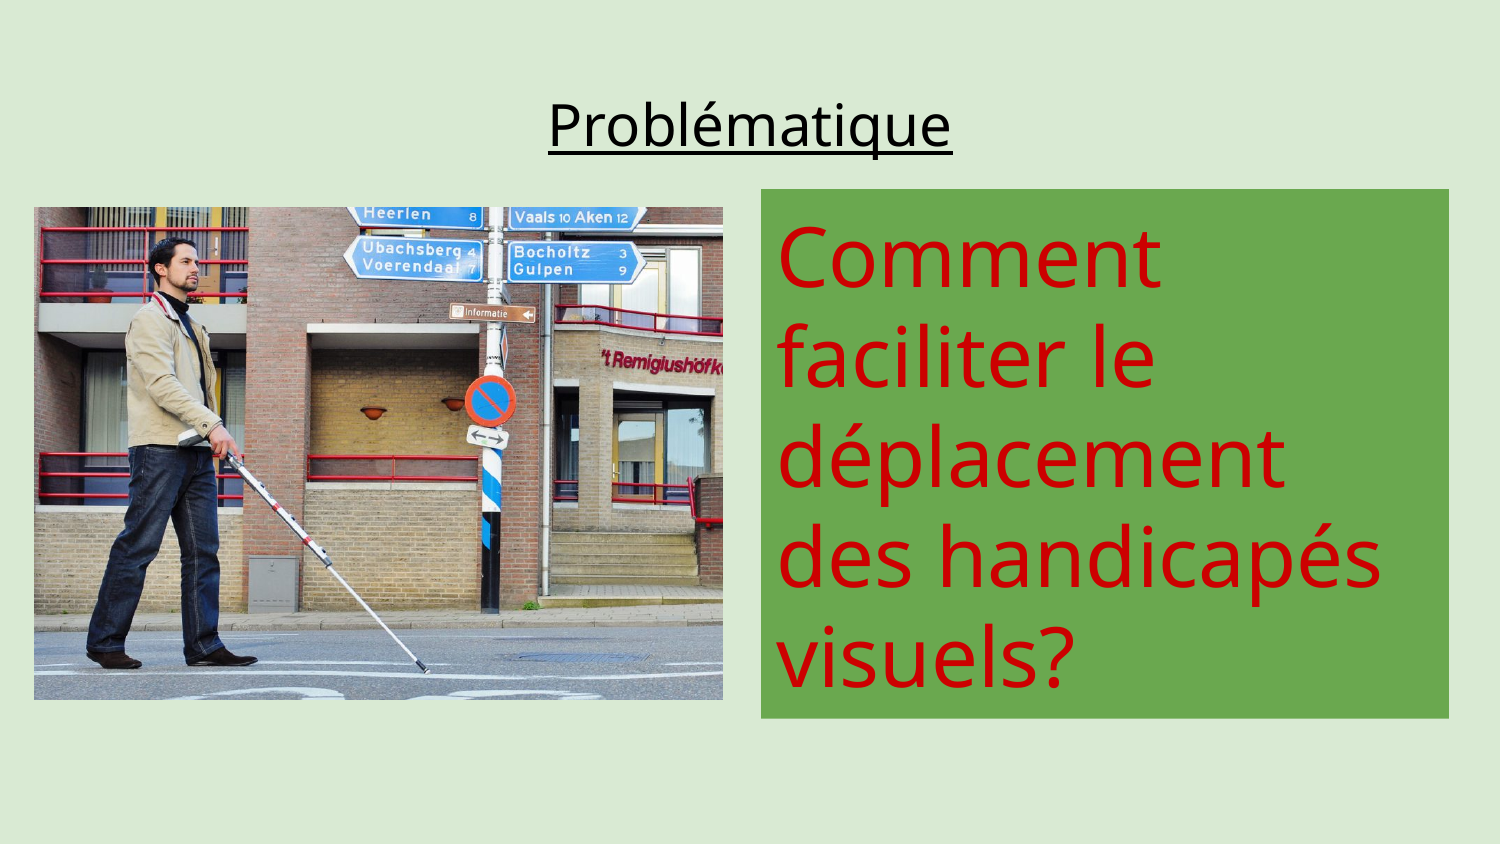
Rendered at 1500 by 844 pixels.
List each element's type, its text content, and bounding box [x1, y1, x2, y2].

title Problématique [51, 72, 1449, 167]
picture [34, 207, 723, 701]
list Comment faciliter le déplacement des handicapés visuels? [761, 189, 1449, 719]
